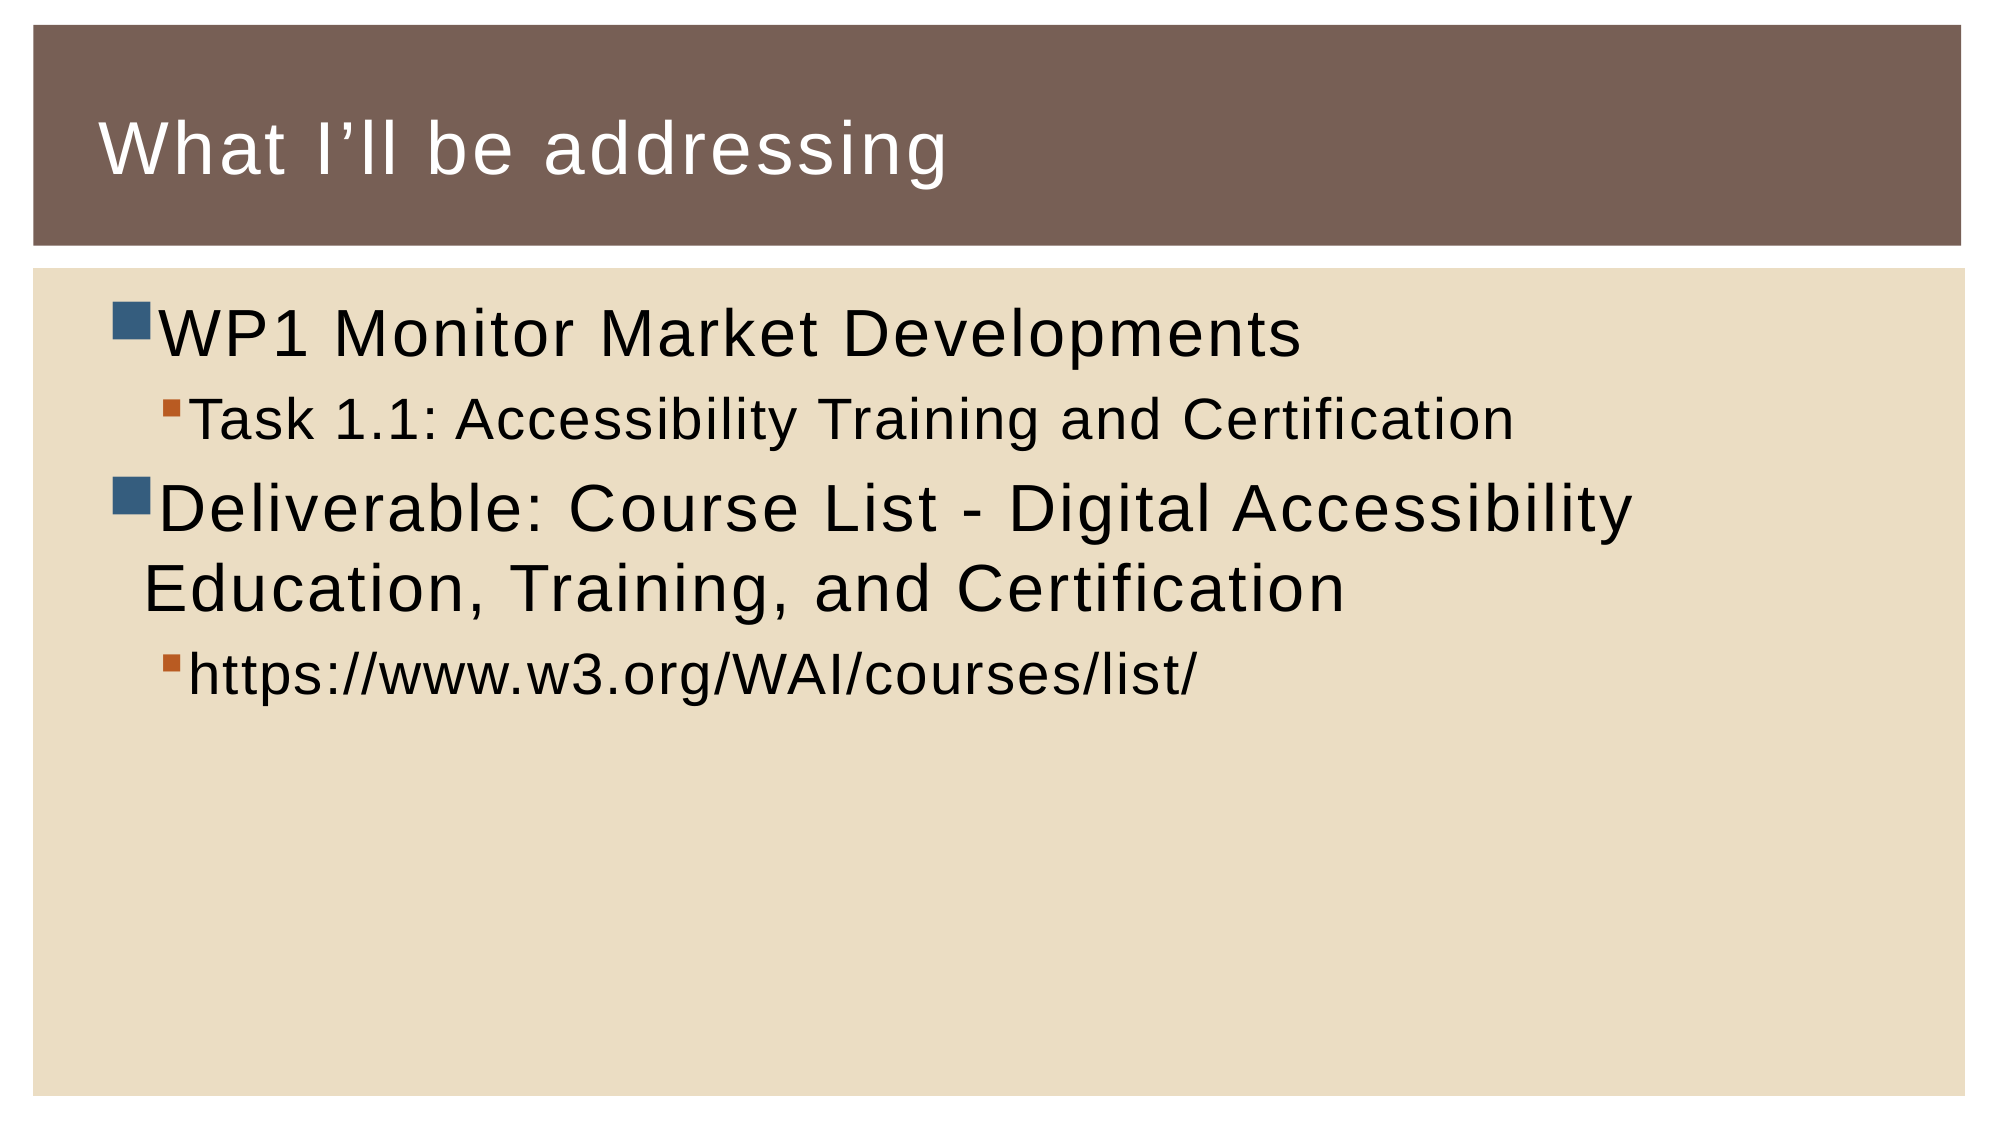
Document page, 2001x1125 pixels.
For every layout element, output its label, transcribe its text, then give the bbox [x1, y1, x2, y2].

list WP1 Monitor Market Developments Task 1.1: Accessibility Training and Certification Deliverable: Course List - Digital Accessibility Education, Training, and Certification https://www.w3.org/WAI/courses/list/ [83, 281, 1923, 1005]
title What I’ll be addressing [83, 58, 1917, 232]
